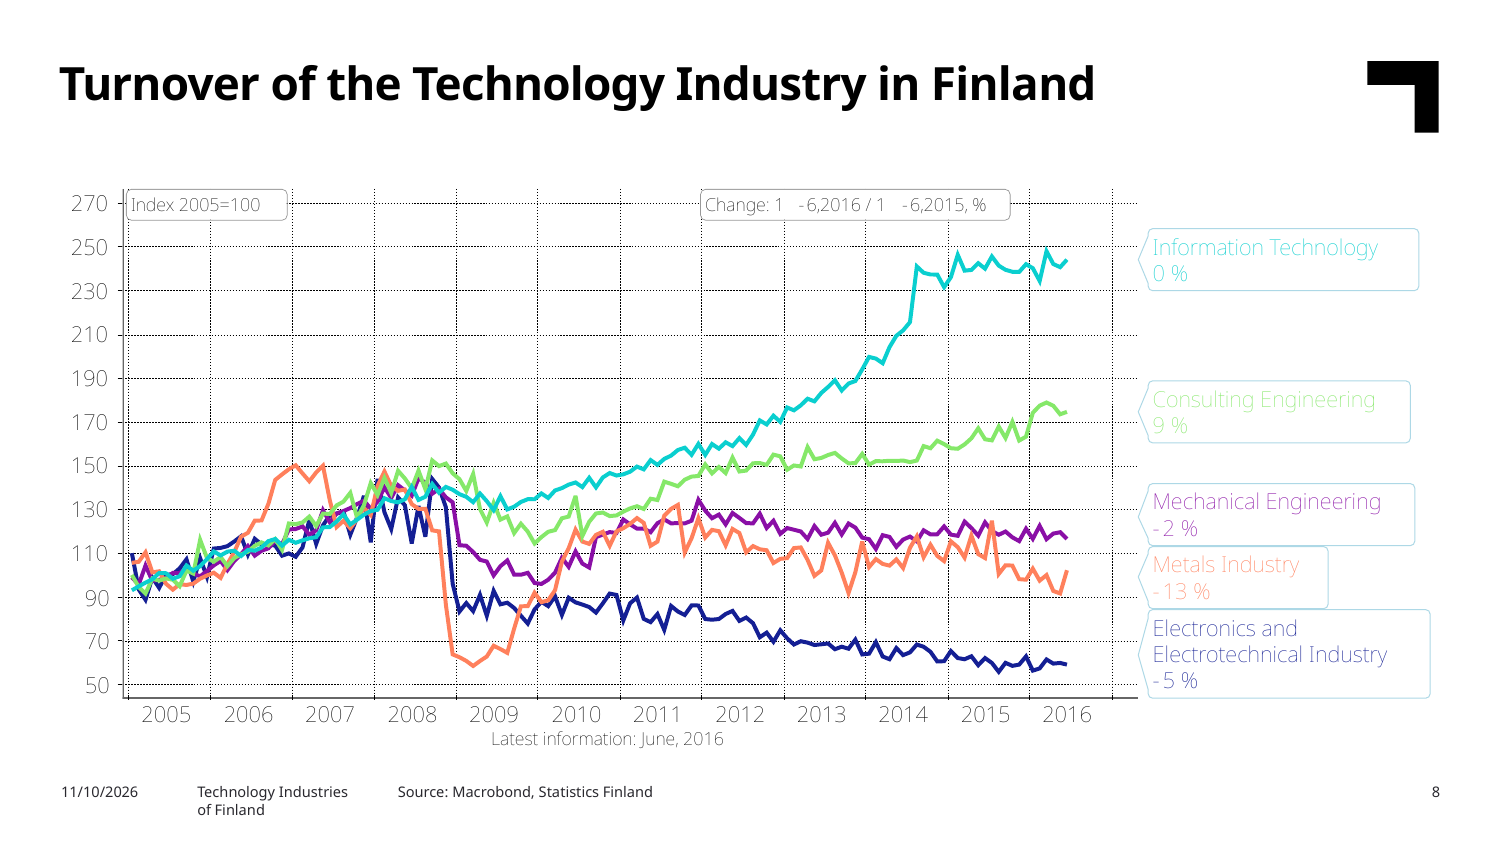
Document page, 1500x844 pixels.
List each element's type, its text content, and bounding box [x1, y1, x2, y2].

footer Technology Industries of Finland [182, 775, 453, 803]
list Source: Macrobond, Statistics Finland [453, 775, 871, 803]
slide_number 8 [1313, 775, 1456, 803]
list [62, 180, 1439, 763]
list Turnover of the Technology Industry in Finland [41, 46, 1353, 153]
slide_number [46, 775, 182, 803]
